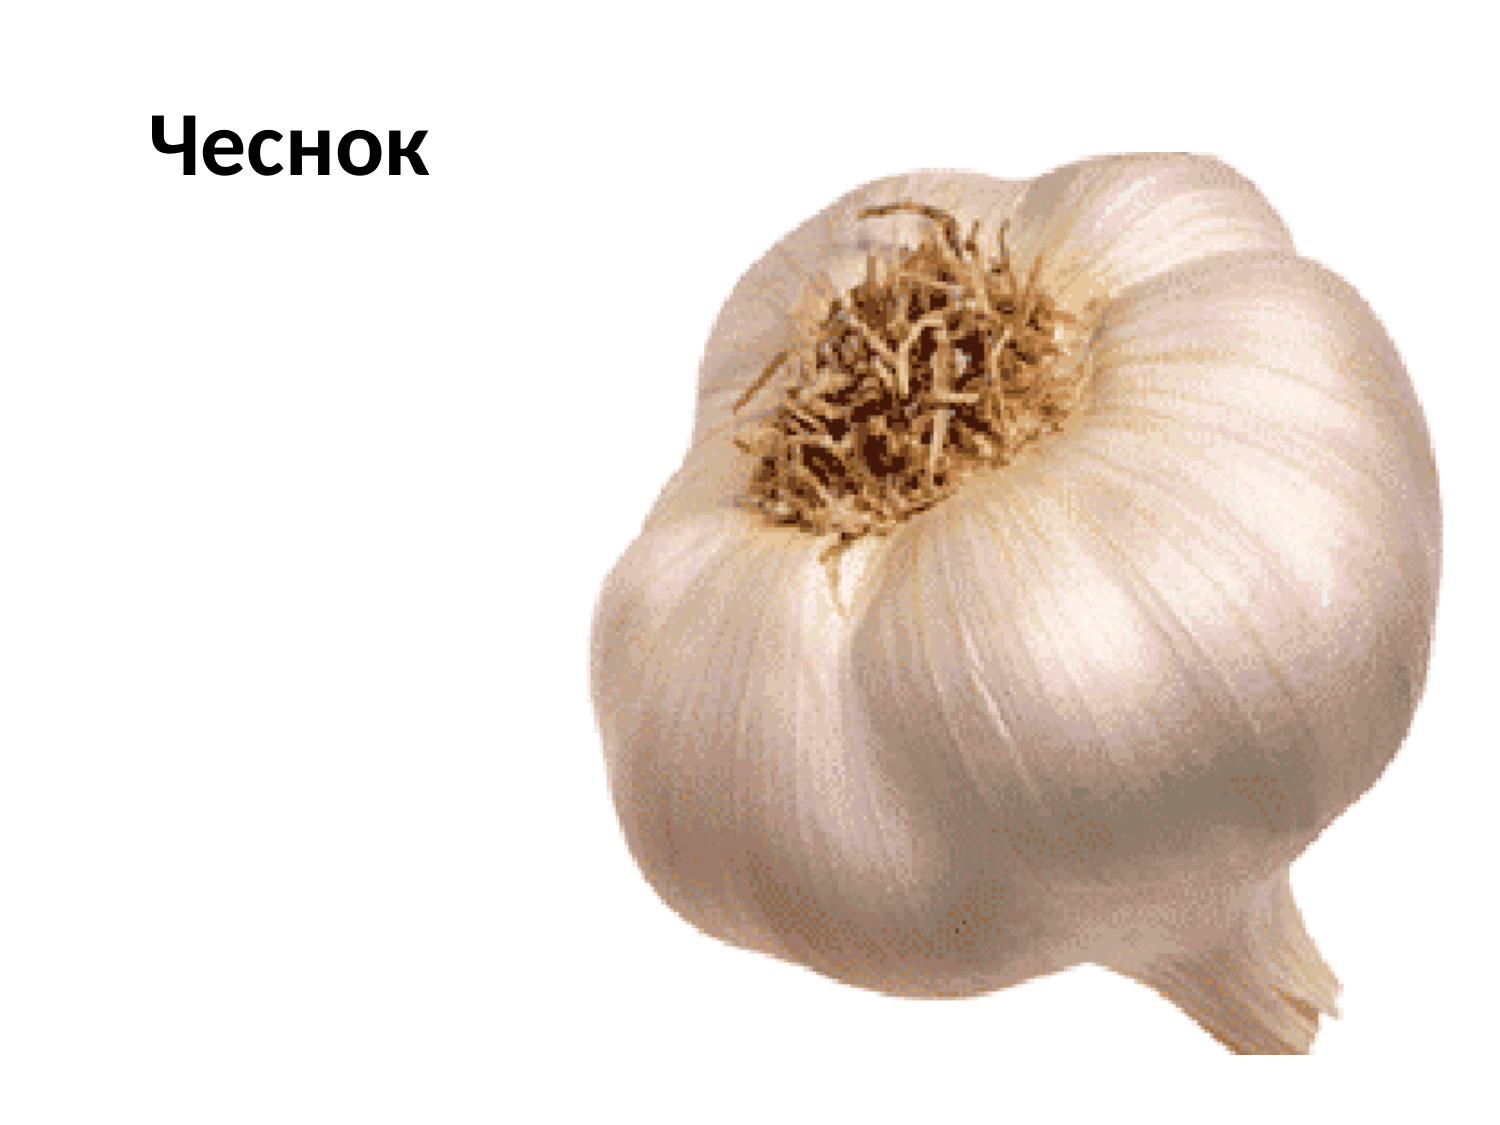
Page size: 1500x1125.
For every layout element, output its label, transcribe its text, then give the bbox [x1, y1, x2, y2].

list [562, 152, 1466, 1055]
title Чеснок [75, 45, 504, 233]
